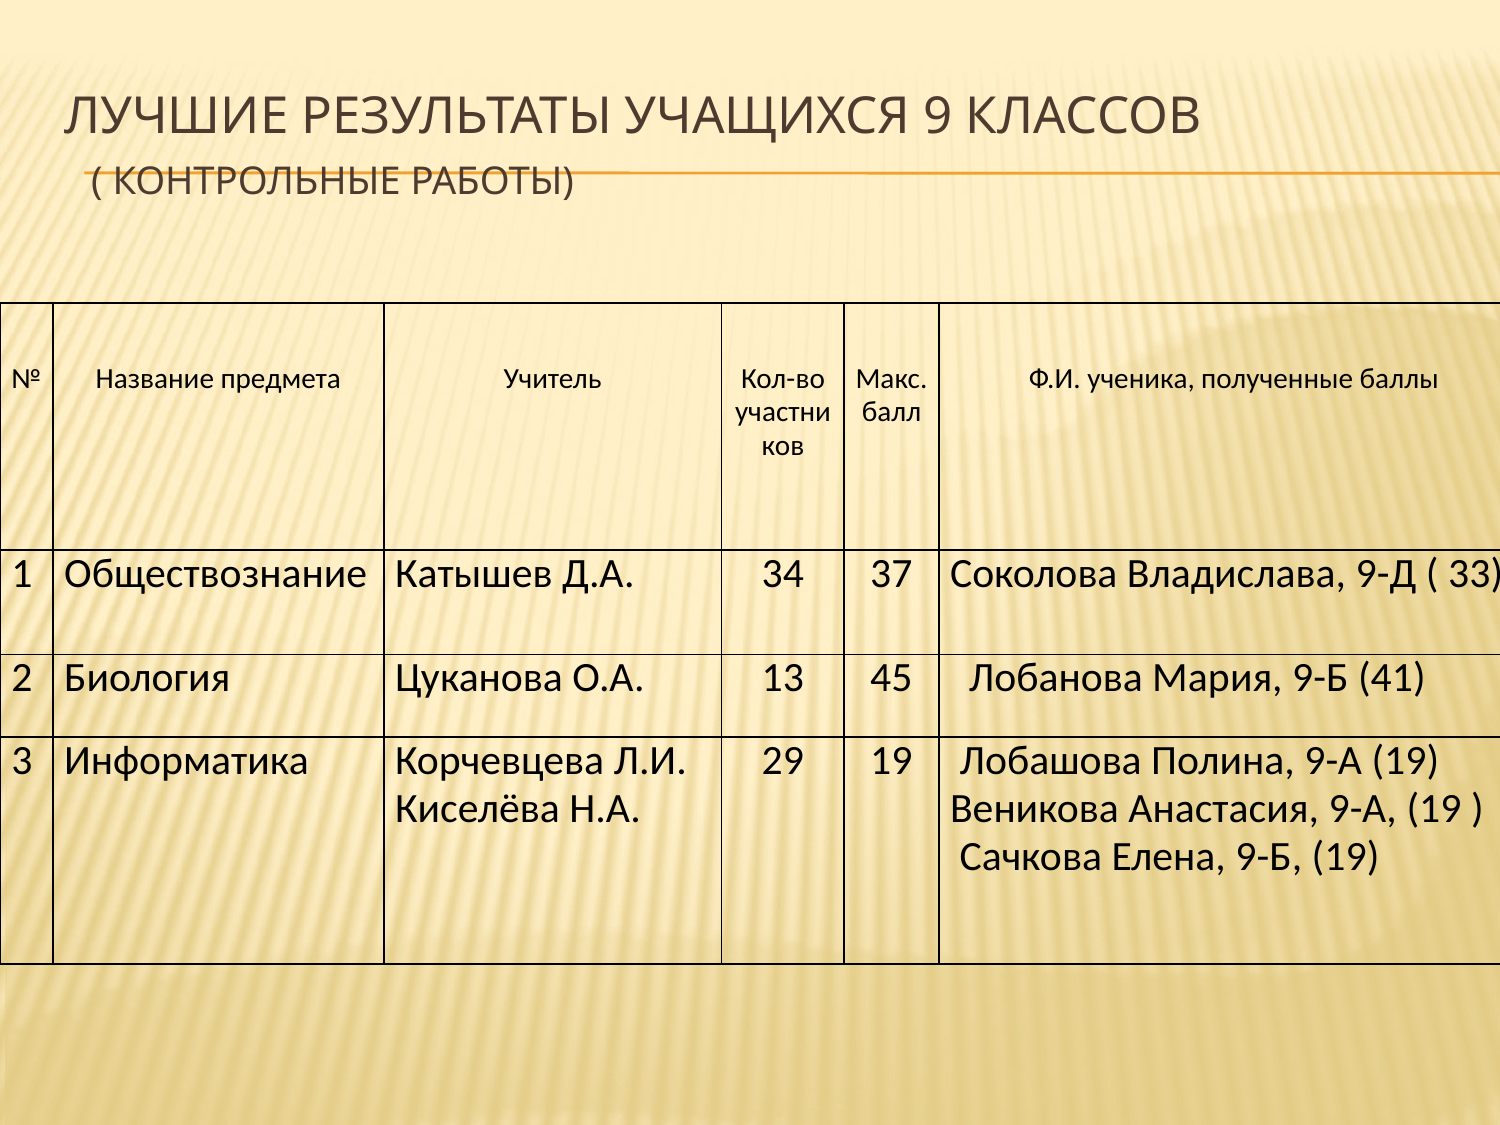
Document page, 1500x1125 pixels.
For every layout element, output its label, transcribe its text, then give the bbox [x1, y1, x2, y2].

title Лучшие результаты учащихся 9 классов ( контрольные работы) [50, 75, 1475, 213]
table_cell Катышев Д.А. [385, 551, 721, 654]
table_cell Информатика [54, 738, 383, 963]
table_cell Лобашова Полина, 9-А (19) Веникова Анастасия, 9-А, (19 ) Сачкова Елена, 9-Б, (19) [940, 738, 1500, 963]
table_cell 3 [1, 738, 52, 963]
table_header Название предмета [54, 304, 383, 549]
table_cell Цуканова О.А. [385, 655, 721, 736]
table_header Кол-во участников [722, 304, 843, 549]
table_cell 45 [845, 655, 938, 736]
table_header № [1, 304, 52, 549]
table_cell Биология [54, 655, 383, 736]
table_cell 1 [1, 551, 52, 654]
table_cell Лобанова Мария, 9-Б (41) [940, 655, 1500, 736]
table_cell 13 [722, 655, 843, 736]
table_header Ф.И. ученика, полученные баллы [940, 304, 1500, 549]
table_header Макс. балл [845, 304, 938, 549]
table_cell Соколова Владислава, 9-Д ( 33) [940, 551, 1500, 654]
table_header Учитель [385, 304, 721, 549]
table_cell 19 [845, 738, 938, 963]
table_cell 2 [1, 655, 52, 736]
table_cell 29 [722, 738, 843, 963]
table_cell 34 [722, 551, 843, 654]
table_cell Корчевцева Л.И. Киселёва Н.А. [385, 738, 721, 963]
table_cell Обществознание [54, 551, 383, 654]
table_cell 37 [845, 551, 938, 654]
